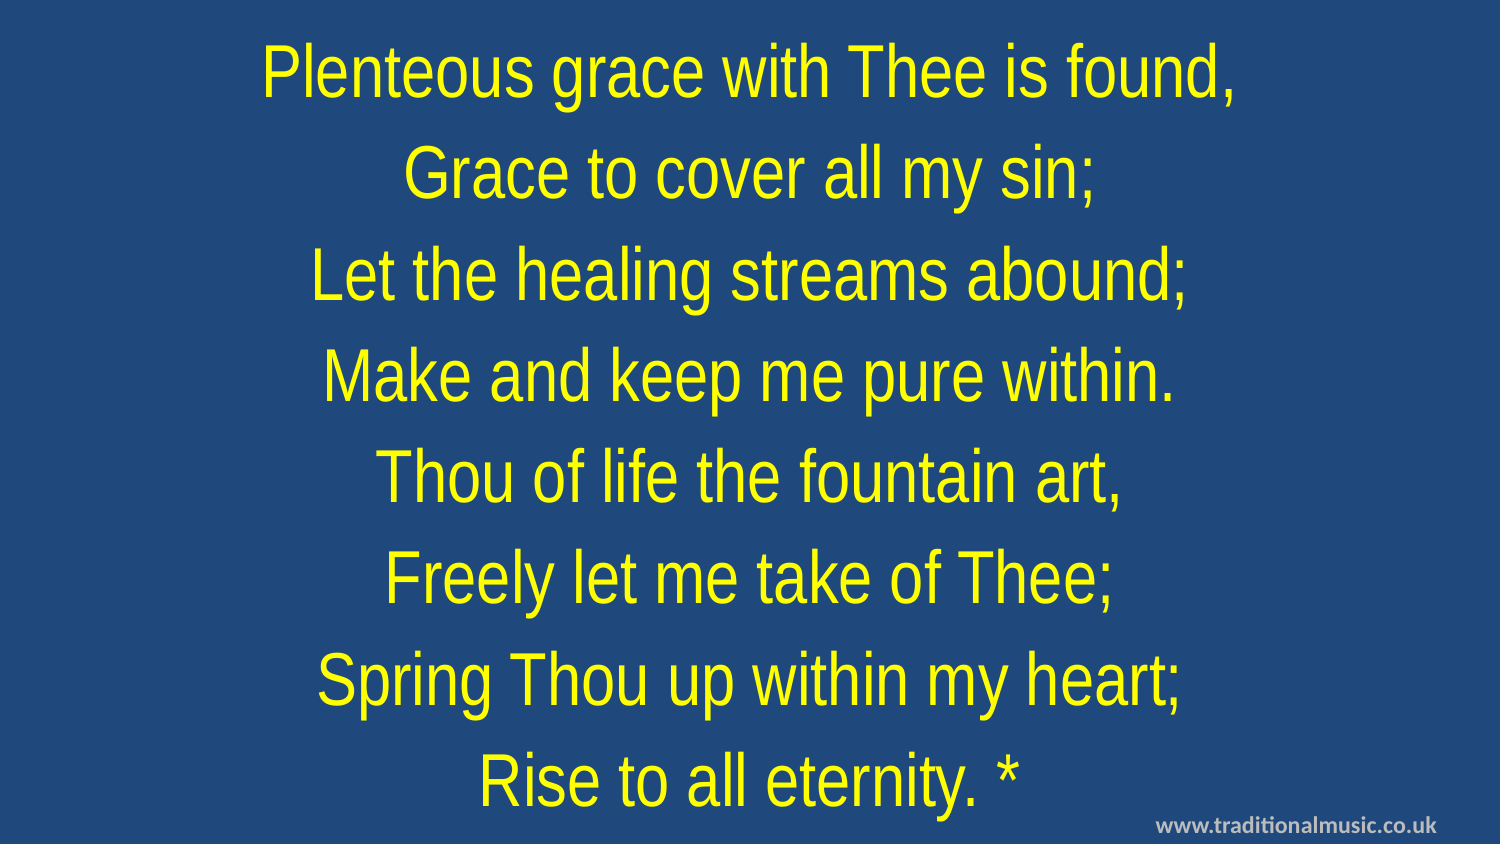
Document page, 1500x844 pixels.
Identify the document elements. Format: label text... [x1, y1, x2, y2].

list Plenteous grace with Thee is found, Grace to cover all my sin; Let the healing streams abound; Make and keep me pure within. Thou of life the fountain art, Freely let me take of Thee; Spring Thou up within my heart; Rise to all eternity. * [0, 0, 1500, 844]
